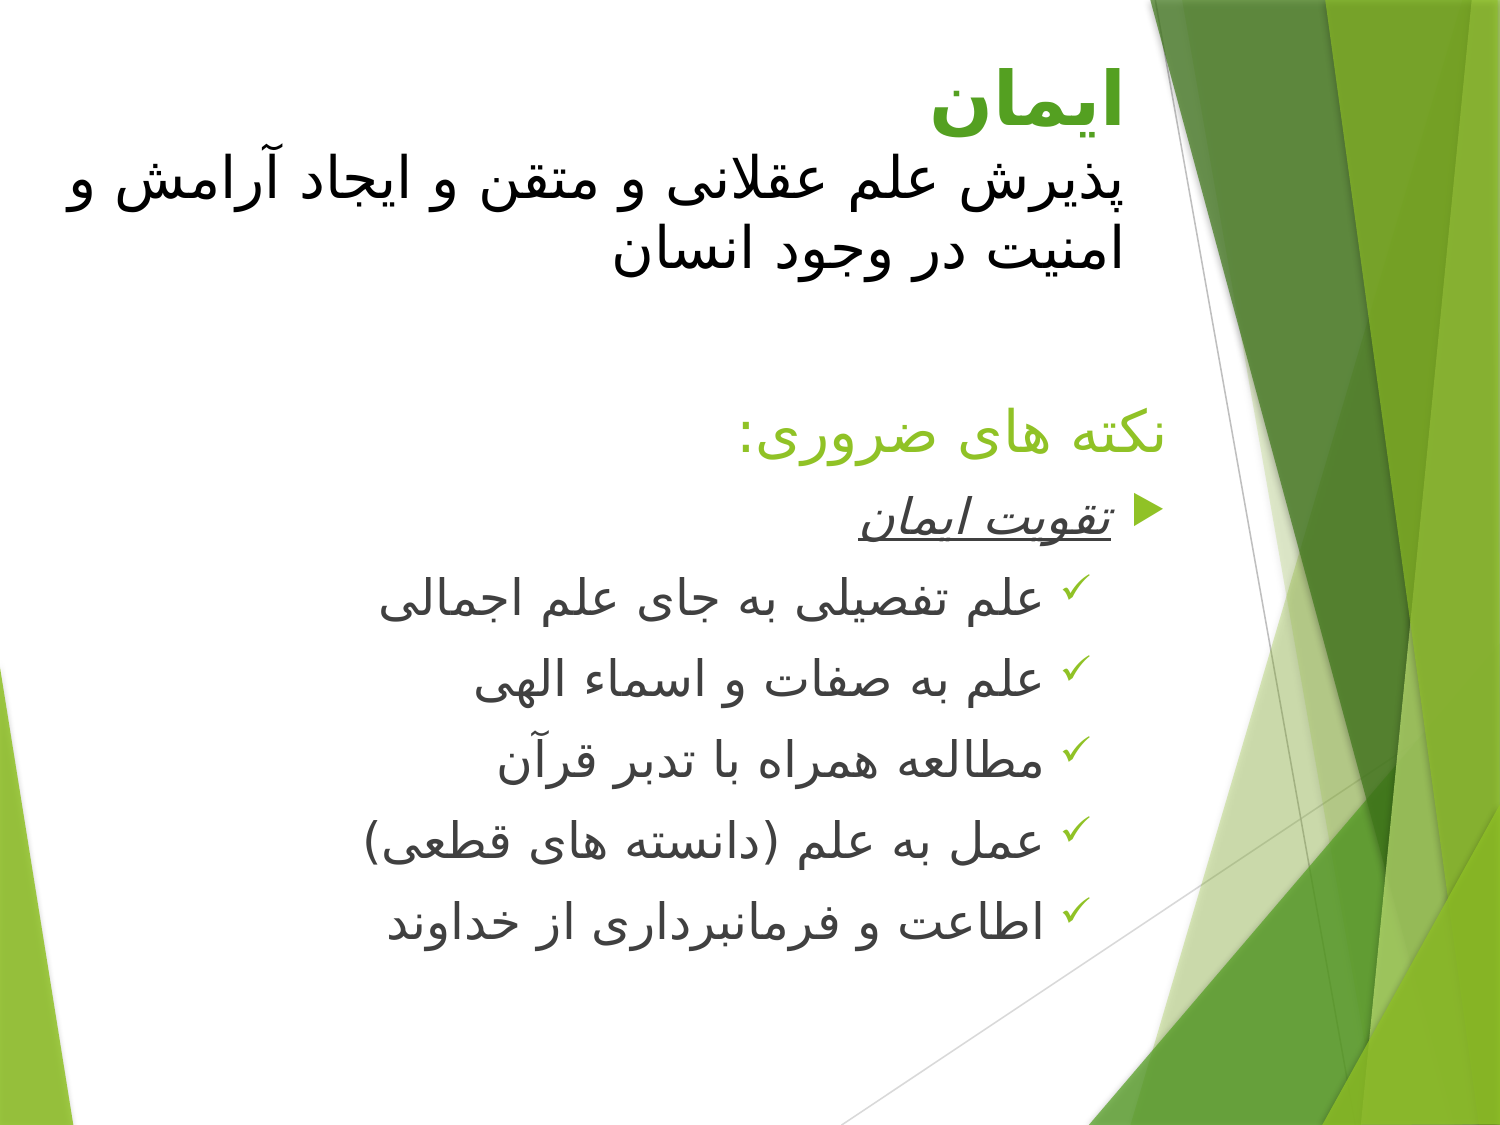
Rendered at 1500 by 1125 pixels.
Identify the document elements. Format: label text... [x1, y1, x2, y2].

title ایمان پذیرش علم عقلانی و متقن و ایجاد آرامش و امنیت در وجود انسان [34, 42, 1141, 173]
list نکته های ضروری: تقویت ایمان علم تفصیلی به جای علم اجمالی علم به صفات و اسماء الهی مطالعه همراه با تدبر قرآن عمل به علم (دانسته های قطعی) اطاعت و فرمانبرداری از خداوند [125, 224, 1183, 879]
